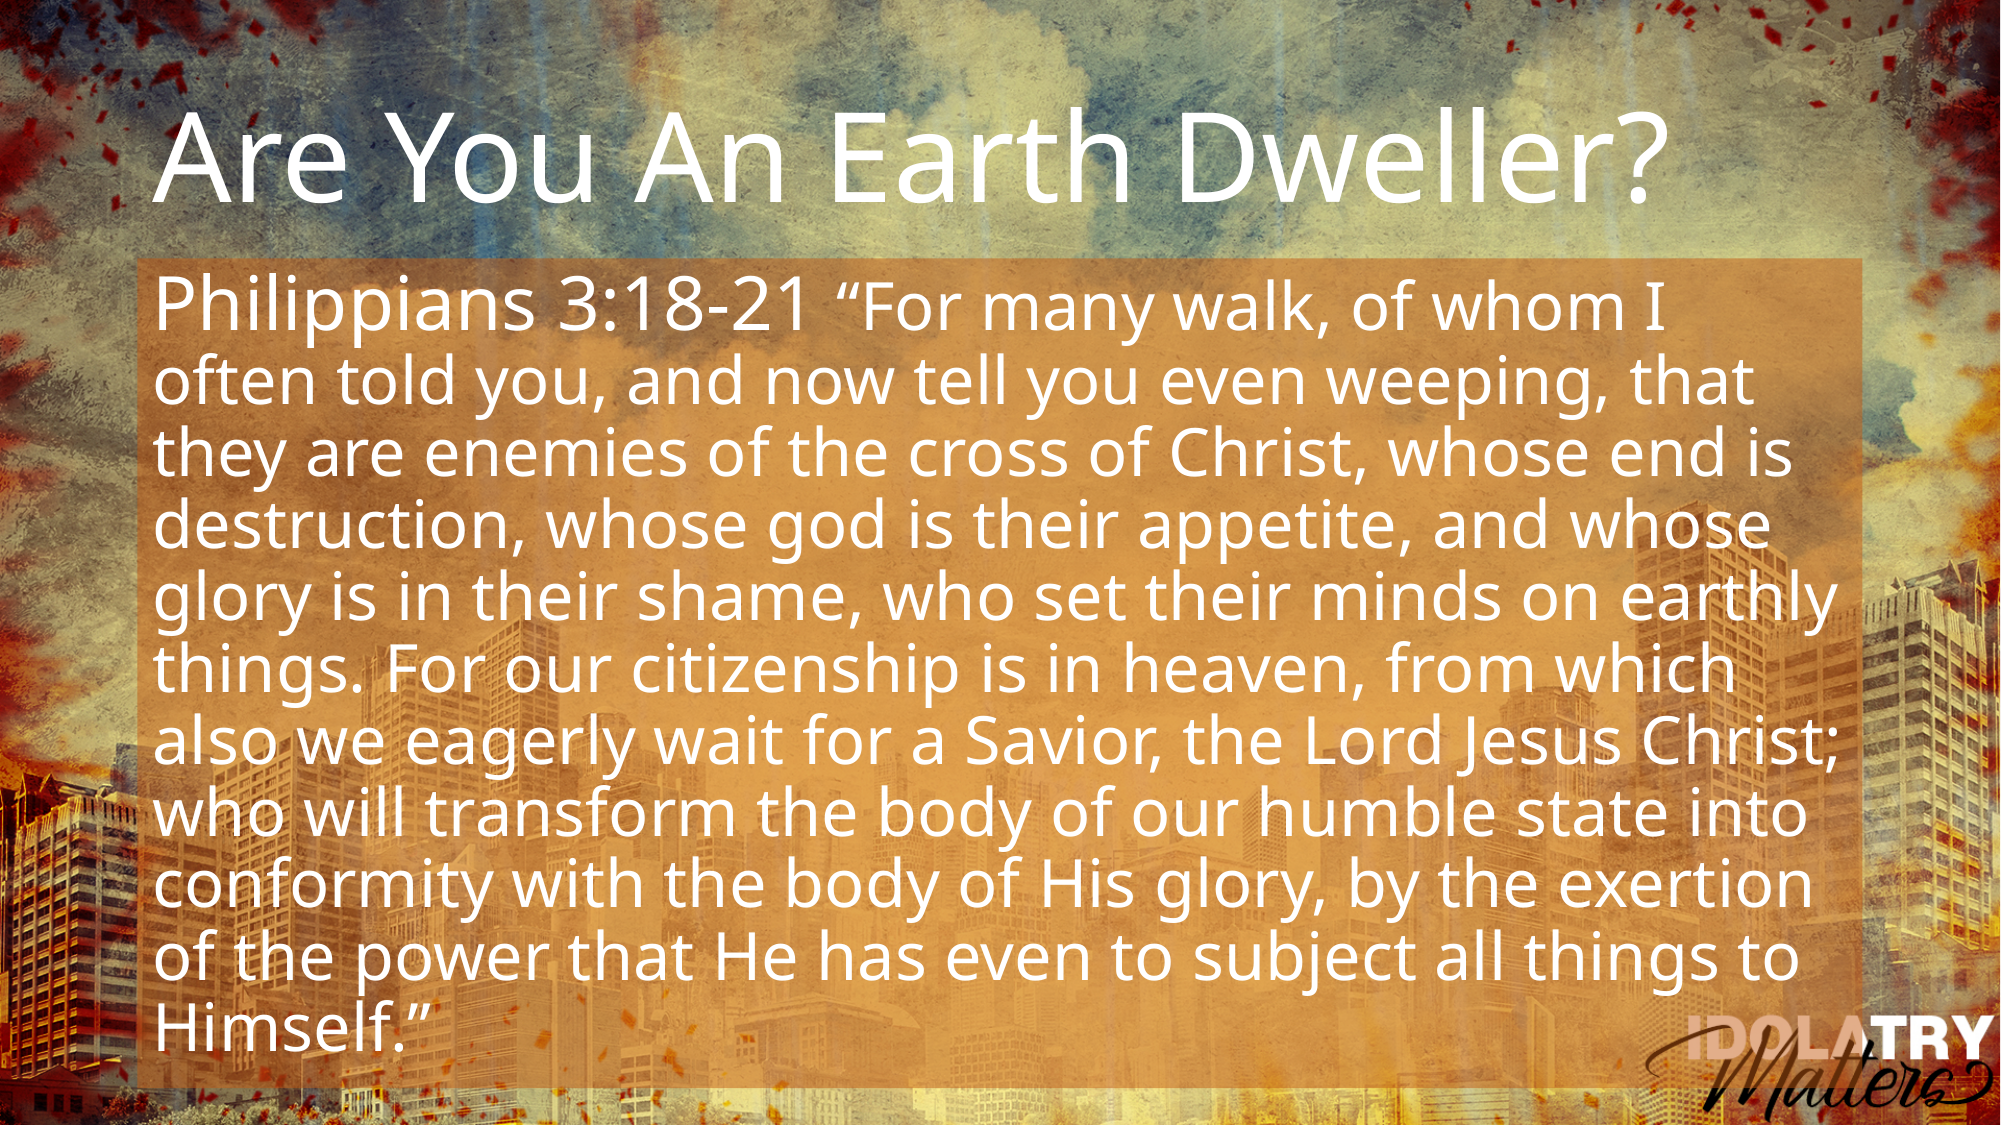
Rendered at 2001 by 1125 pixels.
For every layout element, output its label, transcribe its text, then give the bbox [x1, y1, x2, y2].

title Are You An Earth Dweller? [137, 53, 1863, 258]
picture [0, 0, 2001, 1125]
list Philippians 3:18-21 “For many walk, of whom I often told you, and now tell you even weeping, that they are enemies of the cross of Christ, whose end is destruction, whose god is their appetite, and whose glory is in their shame, who set their minds on earthly things. For our citizenship is in heaven, from which also we eagerly wait for a Savior, the Lord Jesus Christ; who will transform the body of our humble state into conformity with the body of His glory, by the exertion of the power that He has even to subject all things to Himself.” [137, 258, 1863, 1089]
